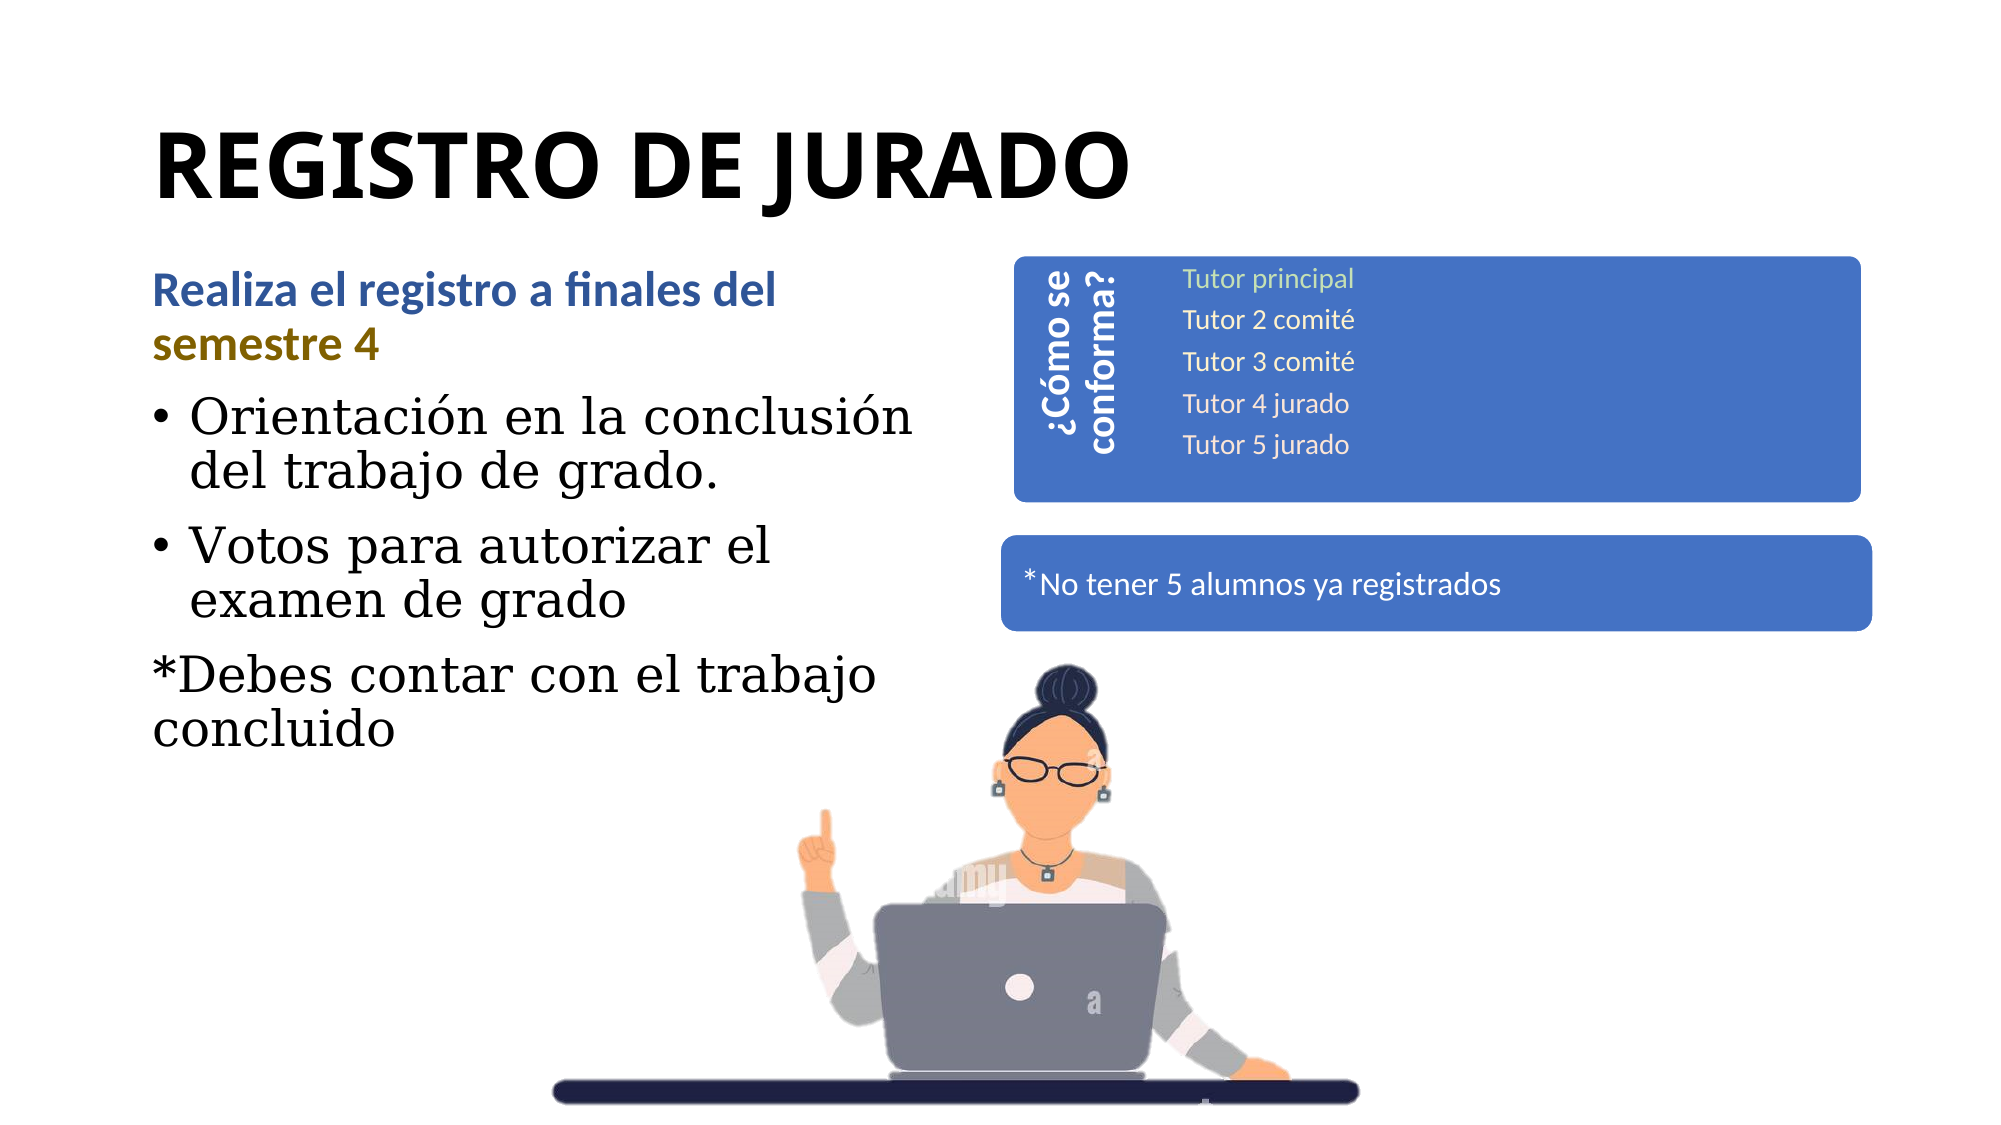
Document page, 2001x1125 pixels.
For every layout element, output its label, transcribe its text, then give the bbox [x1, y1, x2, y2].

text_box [999, 533, 1874, 633]
title REGISTRO DE JURADO [137, 59, 1863, 278]
text_box Realiza el registro a finales del semestre 4 Orientación en la conclusión del trabajo de grado. Votos para autorizar el examen de grado *Debes contar con el trabajo concluido [137, 255, 988, 1066]
picture [514, 624, 1365, 1120]
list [1012, 255, 1863, 504]
